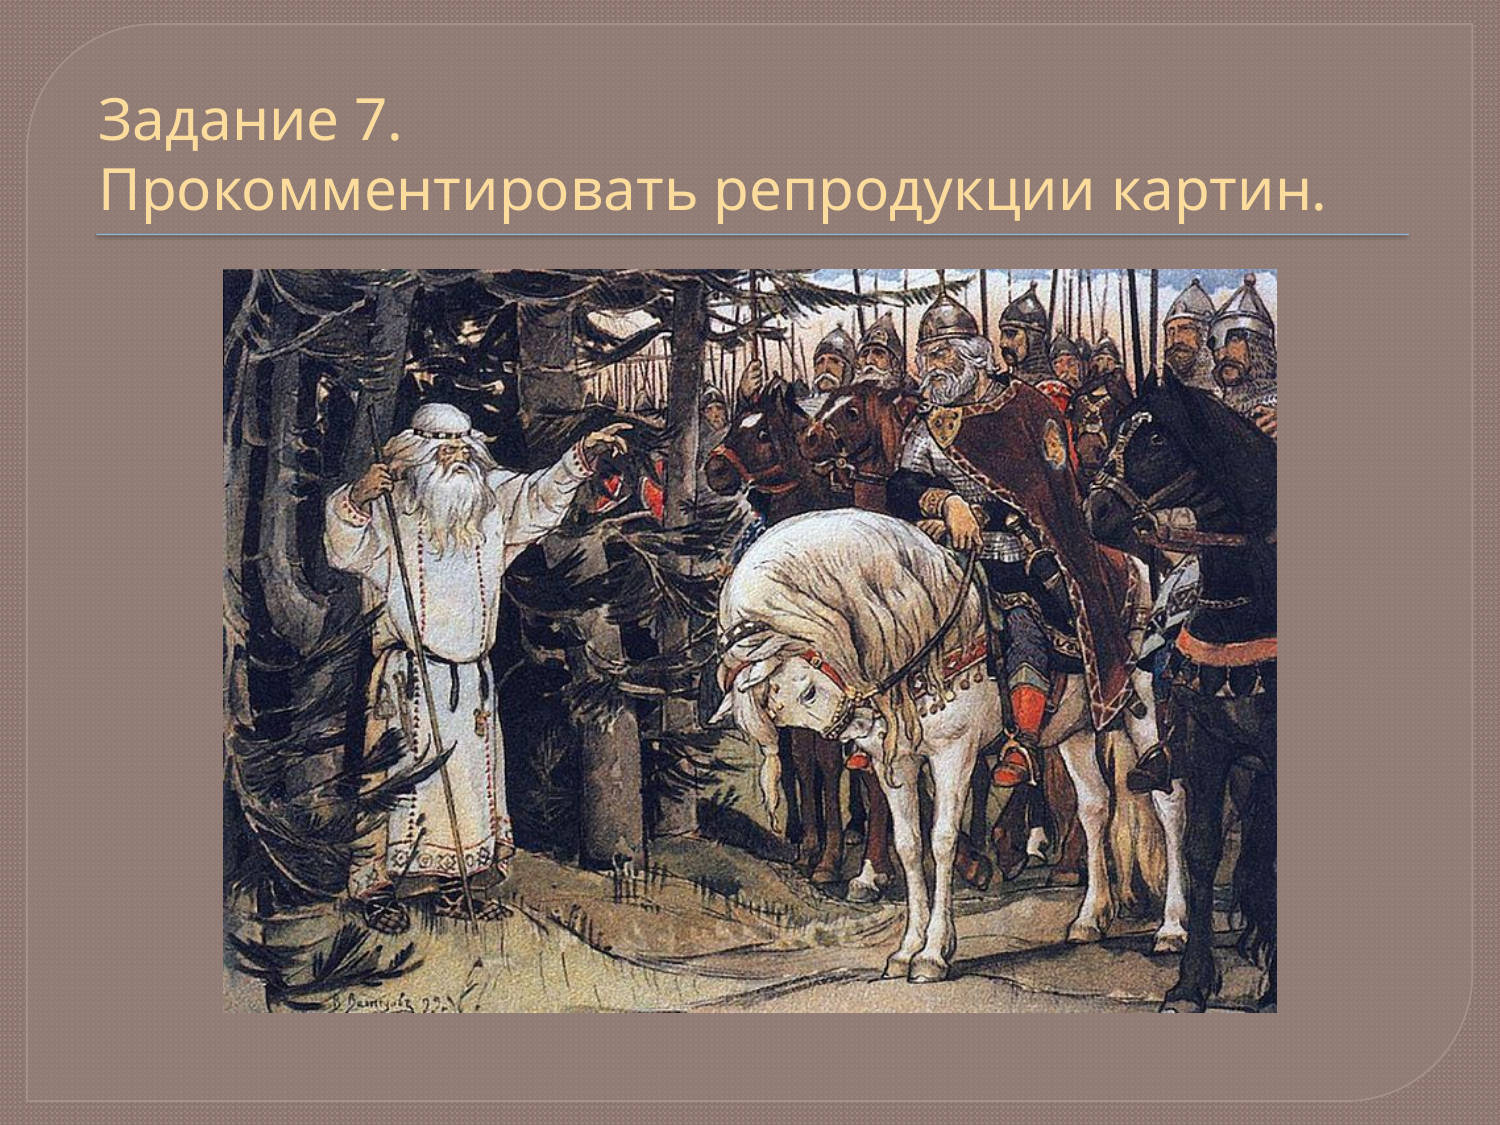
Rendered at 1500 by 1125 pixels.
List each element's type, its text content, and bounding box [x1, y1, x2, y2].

title Задание 7. Прокомментировать репродукции картин. [75, 41, 1425, 230]
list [223, 269, 1277, 1013]
